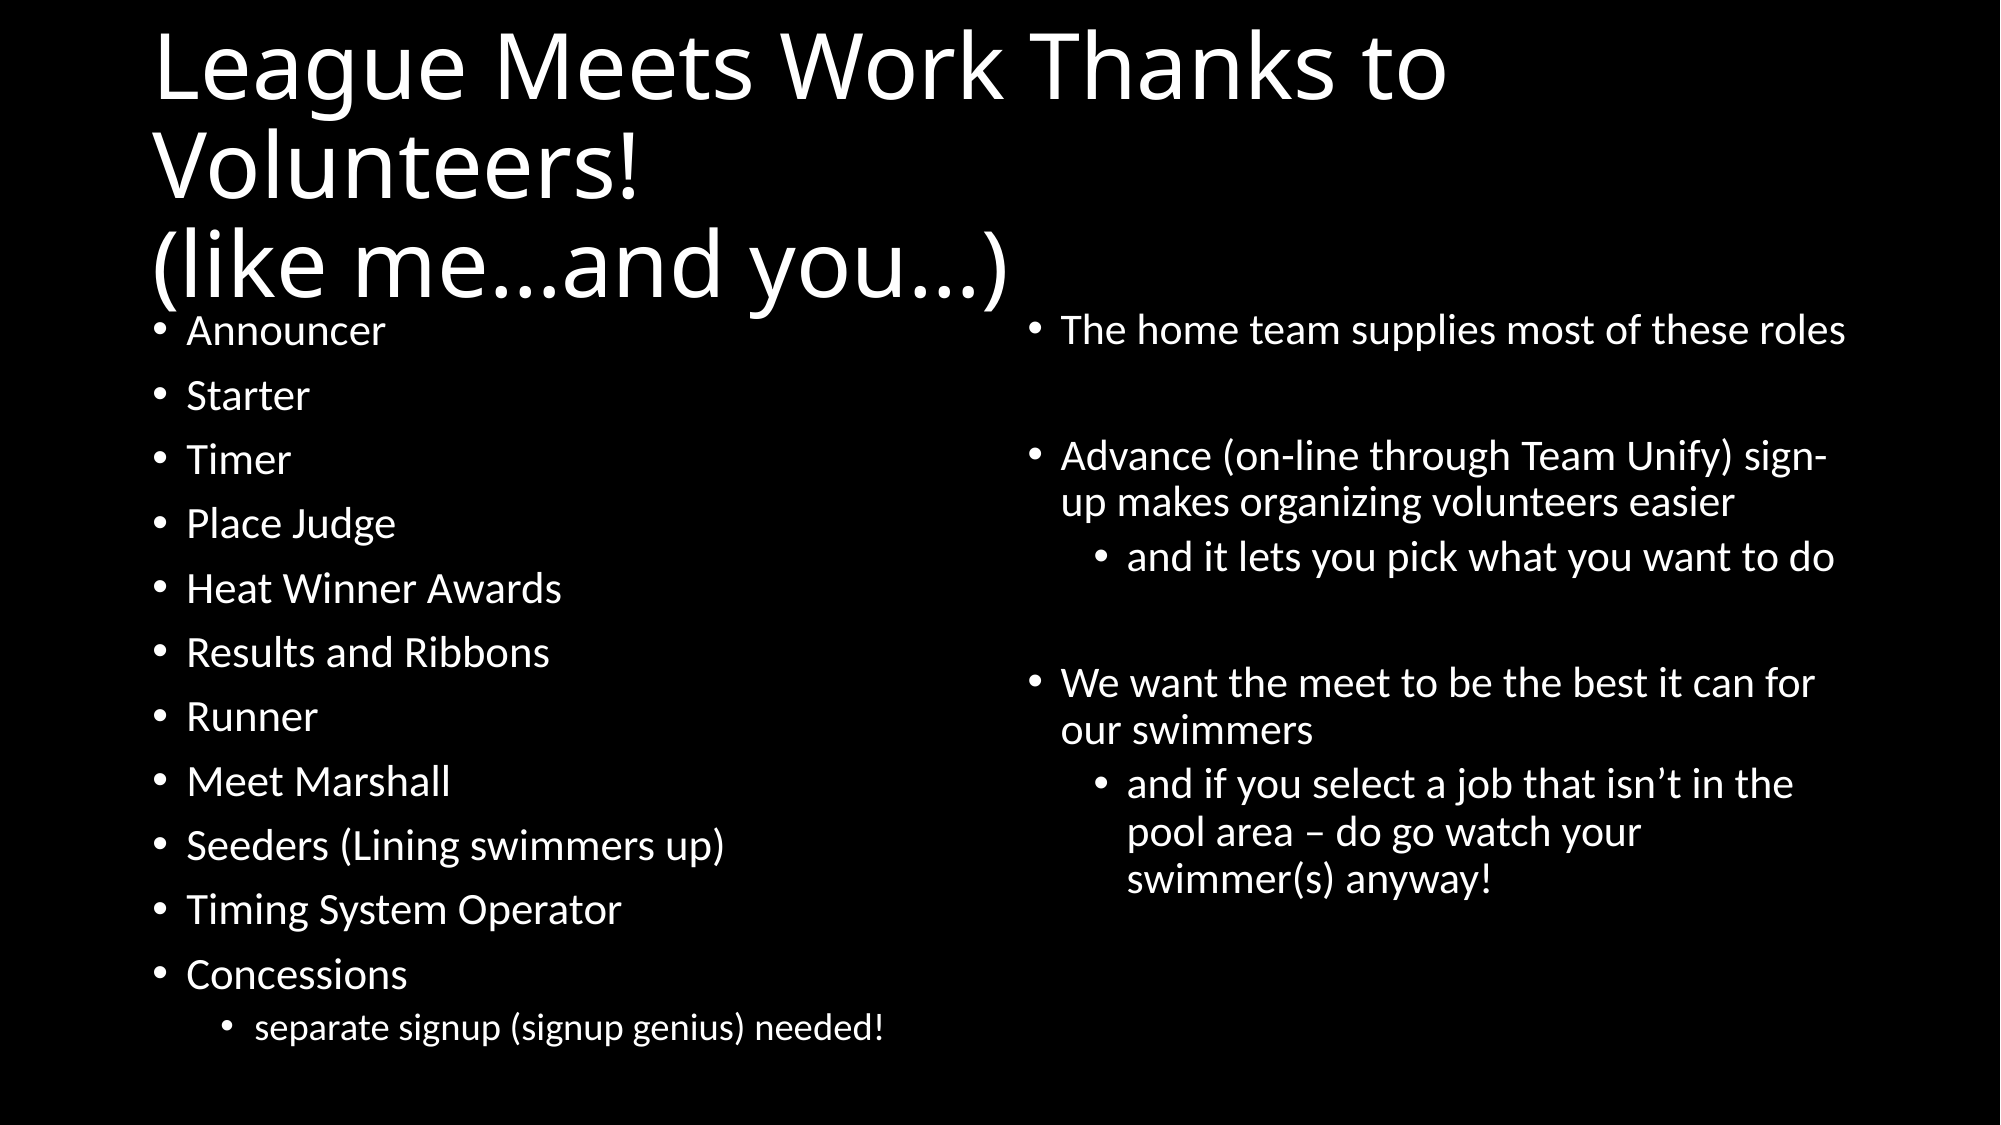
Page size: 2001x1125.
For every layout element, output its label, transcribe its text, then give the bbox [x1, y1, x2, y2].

list Announcer Starter Timer Place Judge Heat Winner Awards Results and Ribbons Runner Meet Marshall Seeders (Lining swimmers up) Timing System Operator Concessions separate signup (signup genius) needed! [137, 299, 988, 1066]
list The home team supplies most of these roles Advance (on-line through Team Unify) sign-up makes organizing volunteers easier and it lets you pick what you want to do We want the meet to be the best it can for our swimmers and if you select a job that isn’t in the pool area – do go watch your swimmer(s) anyway! [1012, 299, 1863, 1014]
title League Meets Work Thanks to Volunteers! (like me…and you…) [137, 59, 1863, 278]
